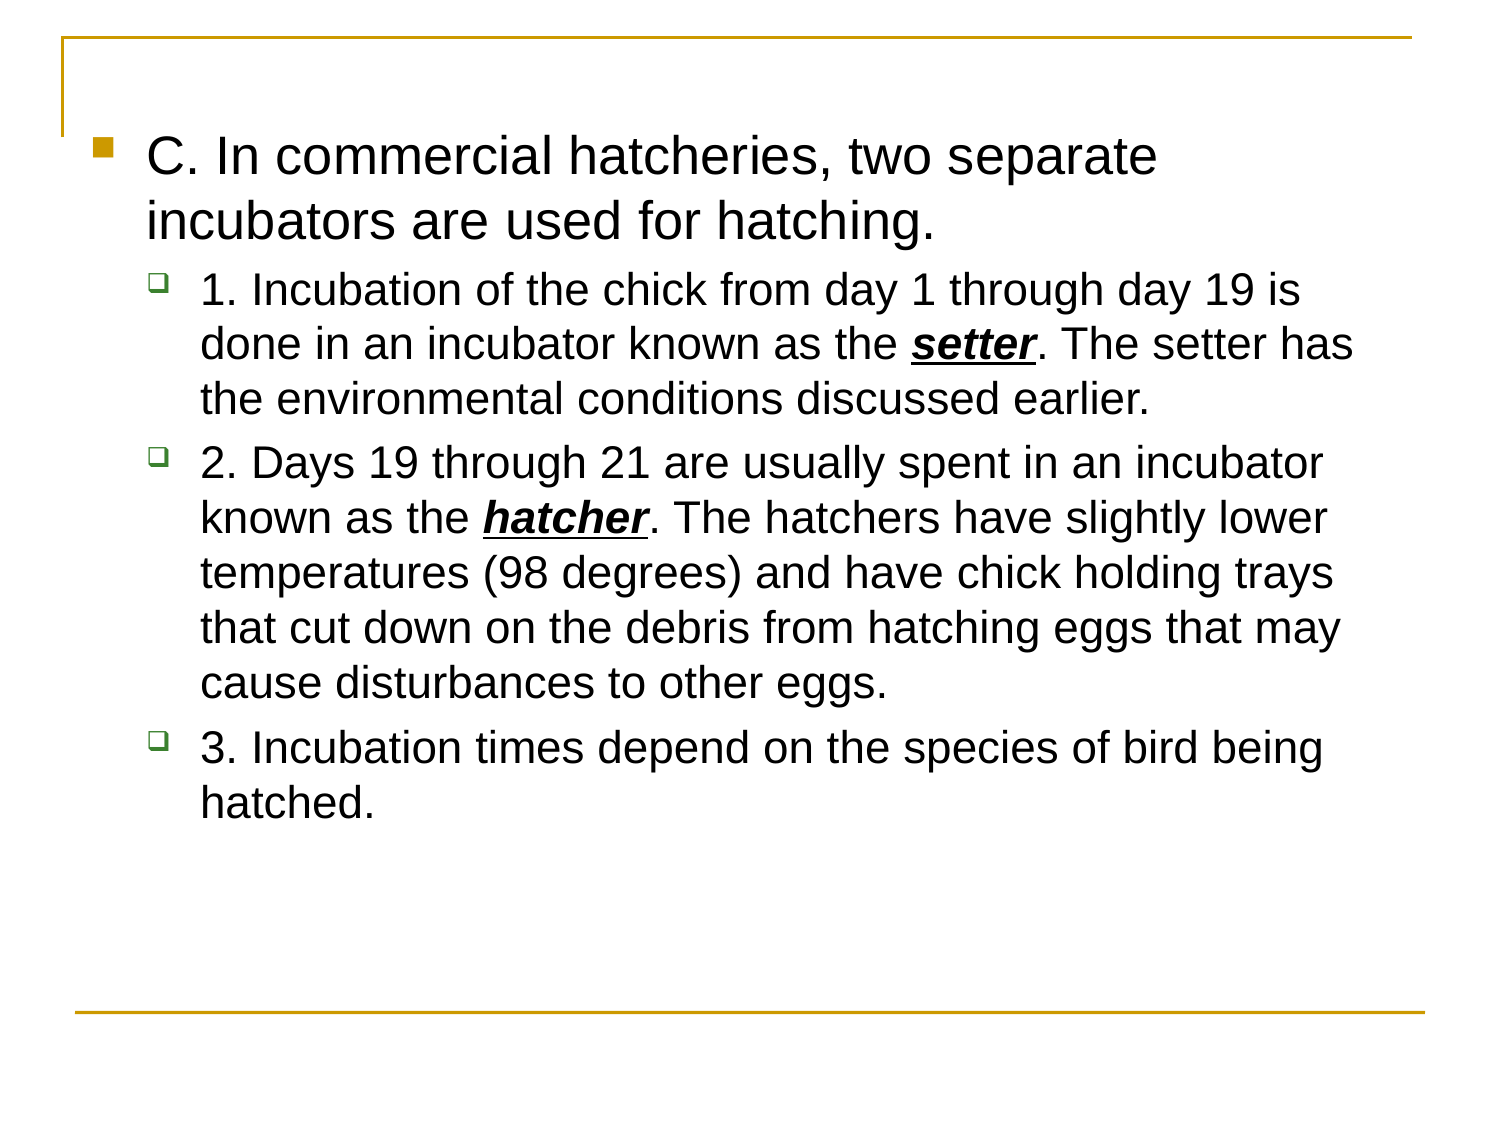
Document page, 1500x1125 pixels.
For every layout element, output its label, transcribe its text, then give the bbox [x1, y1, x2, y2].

list C. In commercial hatcheries, two separate incubators are used for hatching. 1. Incubation of the chick from day 1 through day 19 is done in an incubator known as the setter. The setter has the environmental conditions discussed earlier. 2. Days 19 through 21 are usually spent in an incubator known as the hatcher. The hatchers have slightly lower temperatures (98 degrees) and have chick holding trays that cut down on the debris from hatching eggs that may cause disturbances to other eggs. 3. Incubation times depend on the species of bird being hatched. [75, 112, 1425, 1088]
